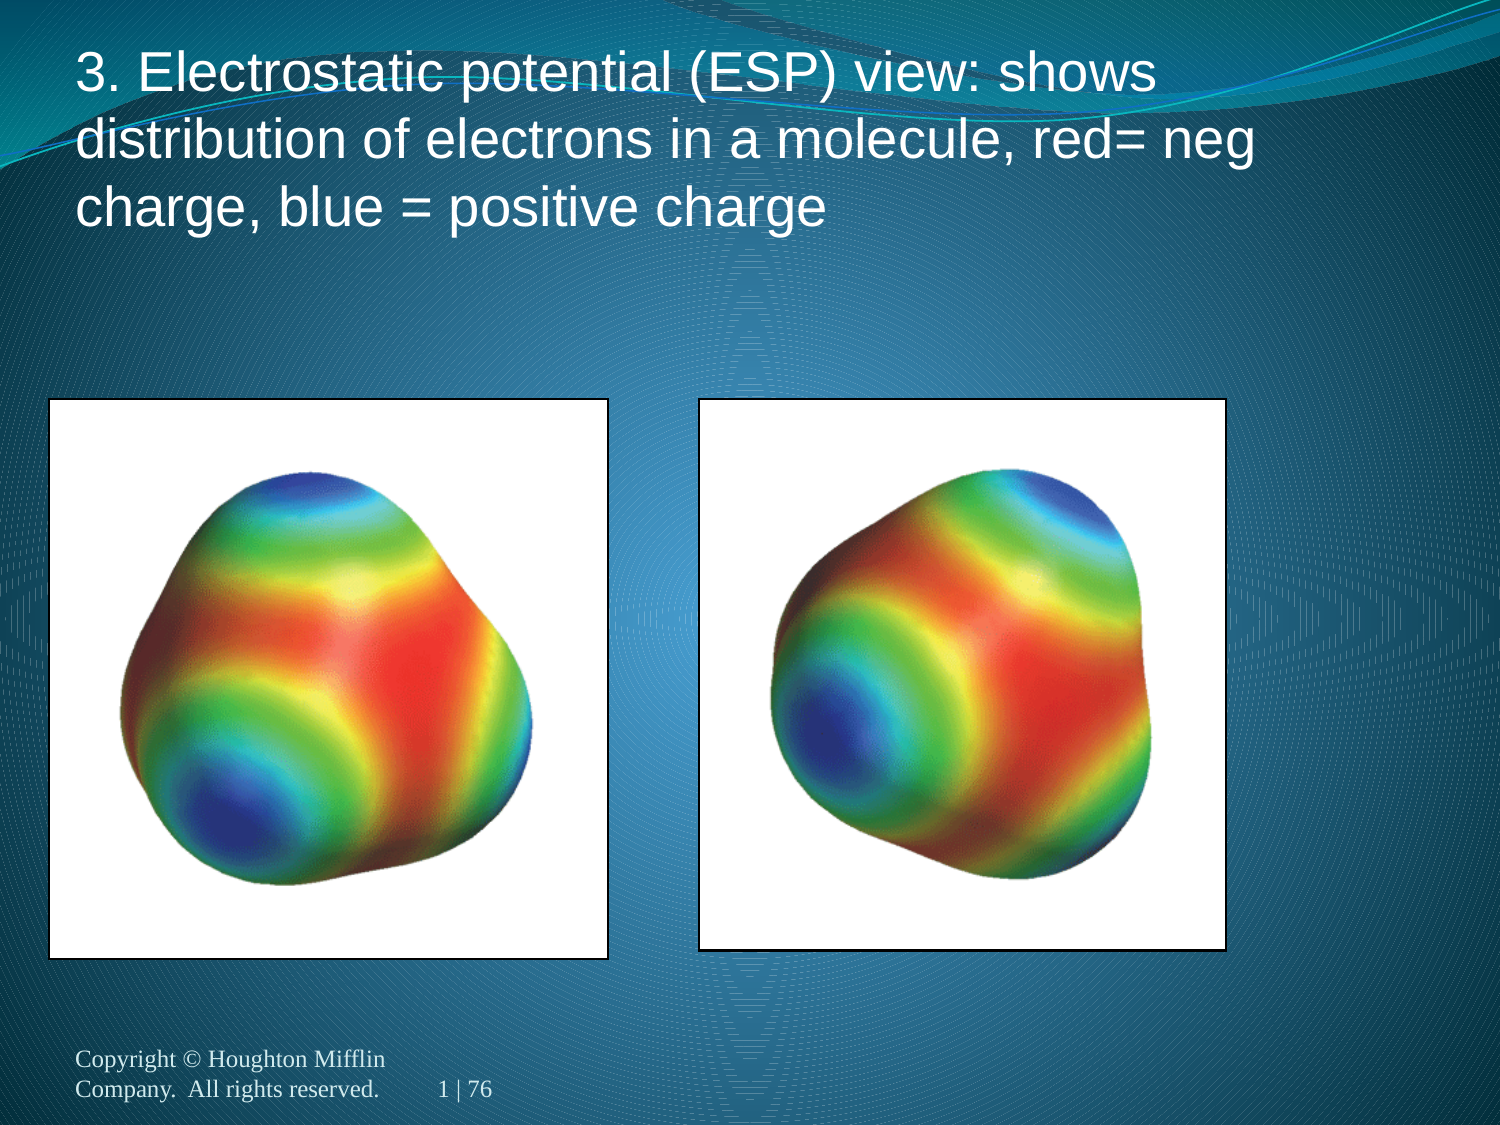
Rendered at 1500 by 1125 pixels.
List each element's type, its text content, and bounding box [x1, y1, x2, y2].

title 3. Electrostatic potential (ESP) view: shows distribution of electrons in a molecule, red= neg charge, blue = positive charge [74, 24, 1438, 238]
slide_number 1 | 76 [437, 1042, 988, 1103]
footer Copyright © Houghton Mifflin Company. All rights reserved. [75, 1042, 425, 1103]
picture [49, 399, 608, 959]
picture [699, 399, 1226, 951]
